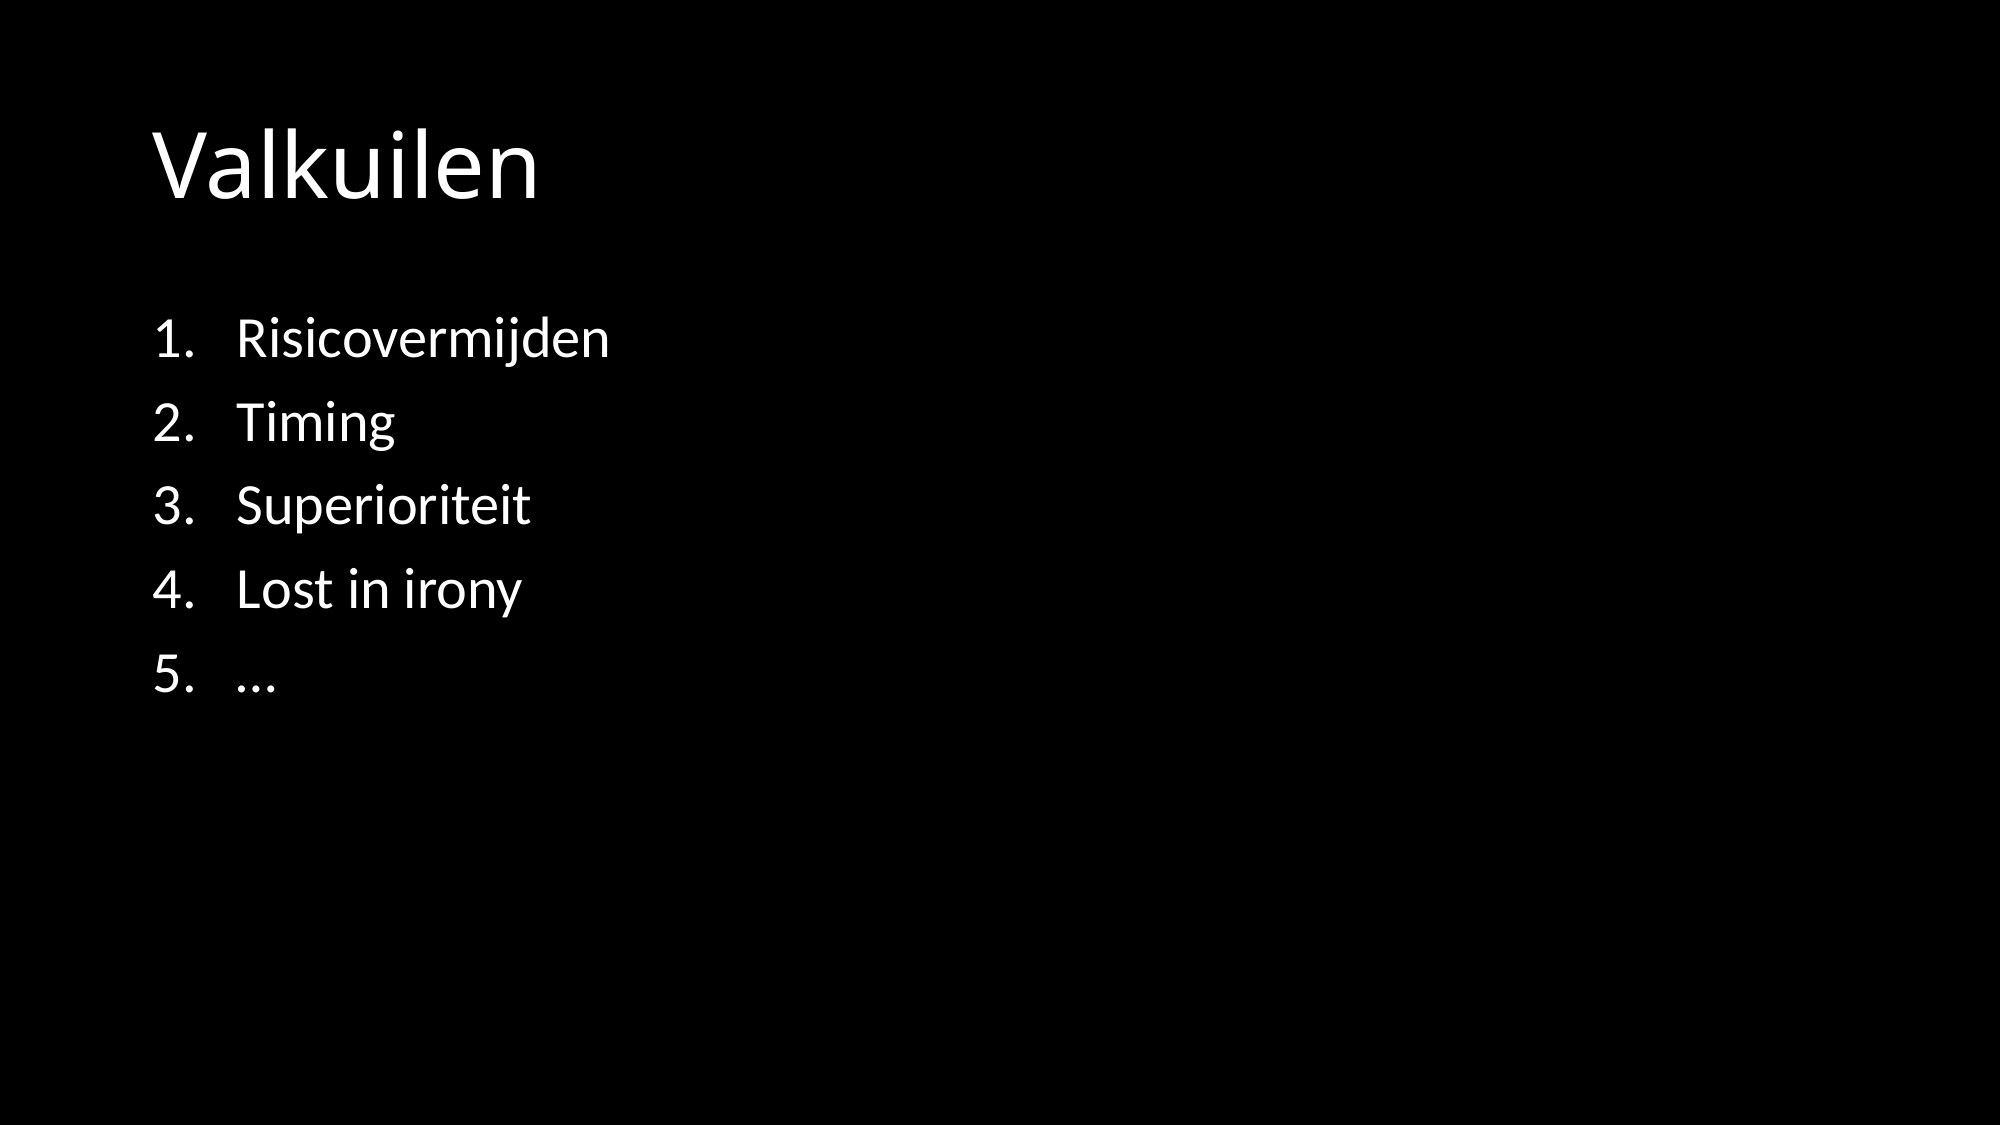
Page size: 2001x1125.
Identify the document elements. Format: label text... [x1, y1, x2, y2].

list Risicovermijden Timing Superioriteit Lost in irony … [137, 299, 1863, 1014]
title Valkuilen [137, 59, 1863, 278]
